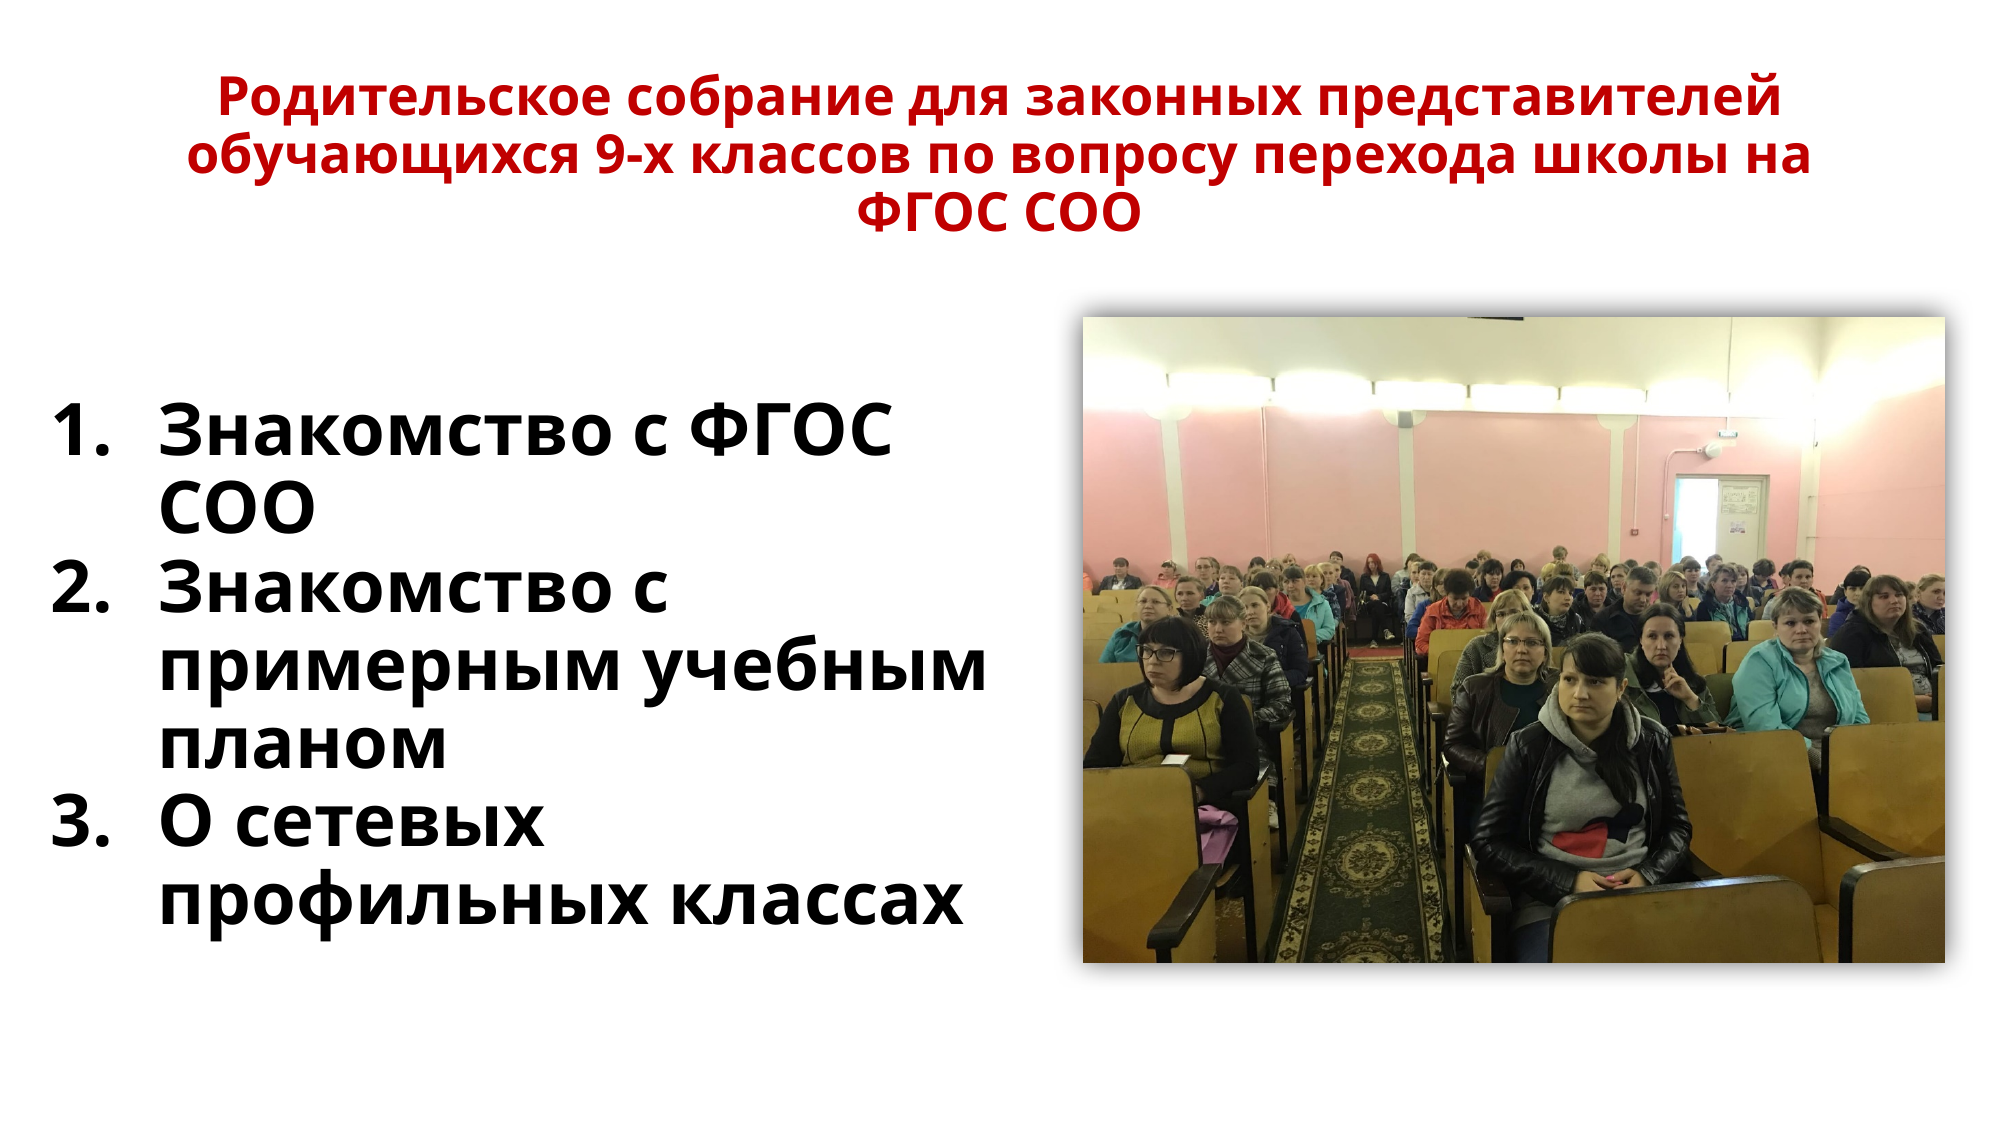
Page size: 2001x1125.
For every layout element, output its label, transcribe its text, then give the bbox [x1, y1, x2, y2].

text_box Знакомство с ФГОС СОО Знакомство с примерным учебным планом О сетевых профильных классах [35, 382, 1038, 1030]
picture [1083, 317, 1945, 963]
title Родительское собрание для законных представителей обучающихся 9-х классов по вопросу перехода школы на ФГОС СОО [137, 59, 1863, 318]
